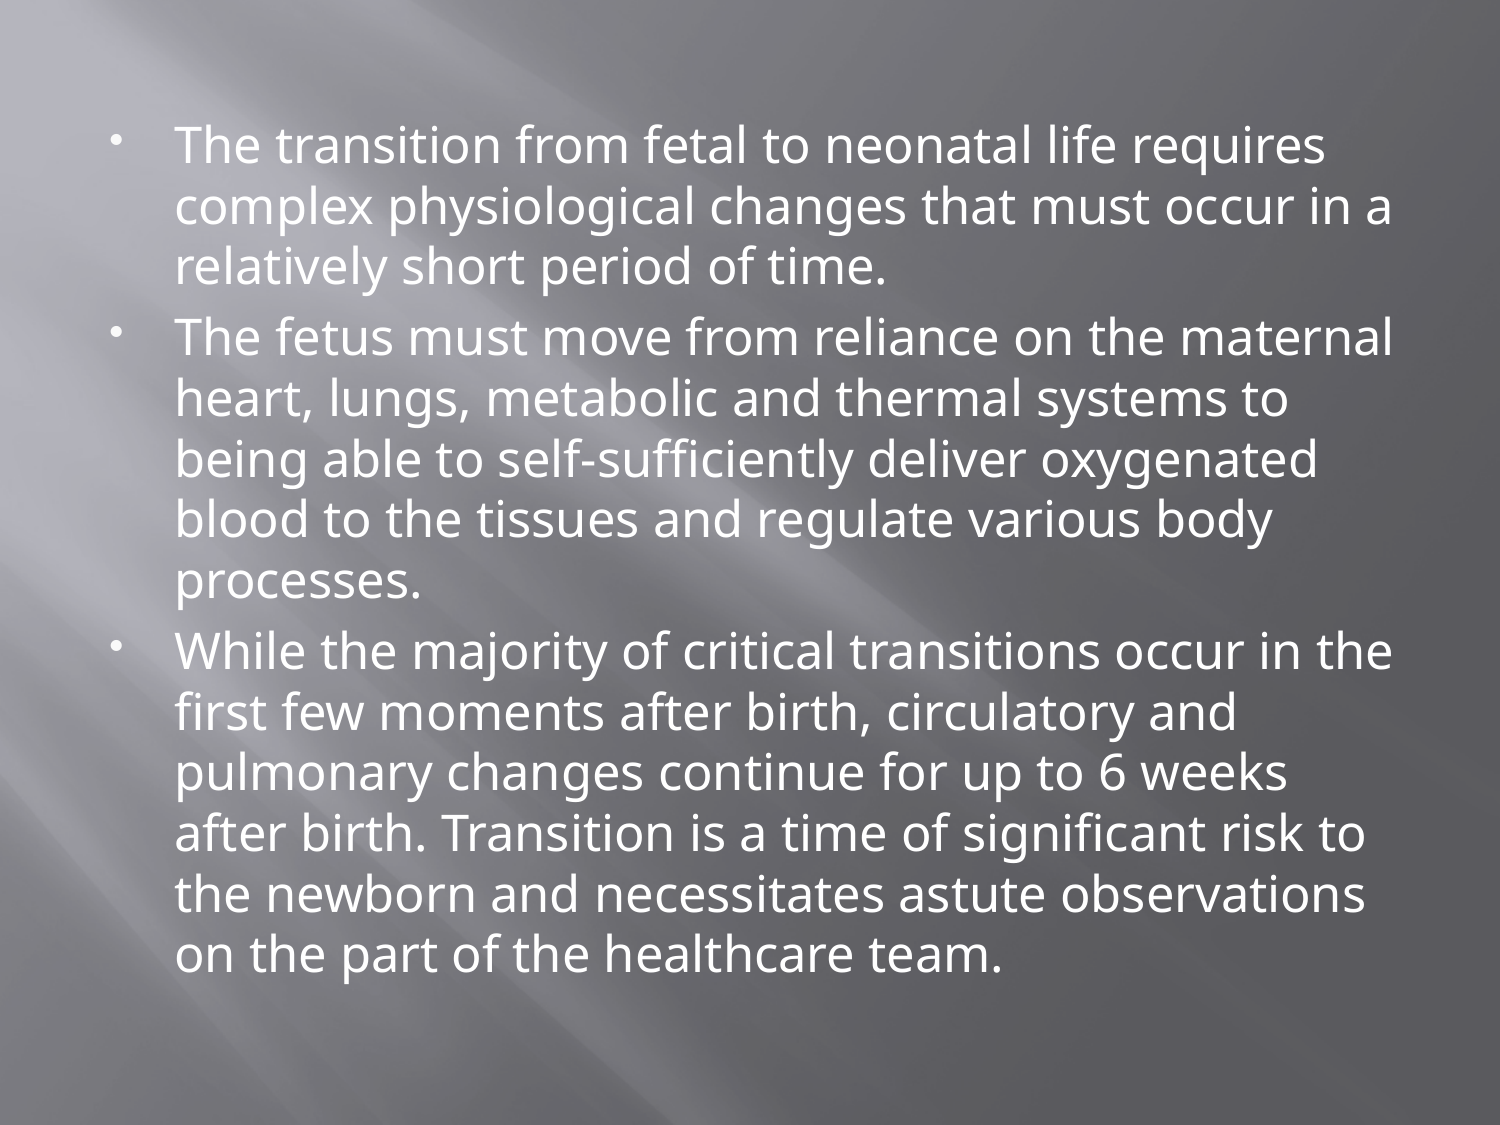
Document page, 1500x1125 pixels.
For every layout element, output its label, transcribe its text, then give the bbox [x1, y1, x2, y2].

list The transition from fetal to neonatal life requires complex physiological changes that must occur in a relatively short period of time. The fetus must move from reliance on the maternal heart, lungs, metabolic and thermal systems to being able to self-sufficiently deliver oxygenated blood to the tissues and regulate various body processes. While the majority of critical transitions occur in the first few moments after birth, circulatory and pulmonary changes continue for up to 6 weeks after birth. Transition is a time of significant risk to the newborn and necessitates astute observations on the part of the healthcare team. [75, 105, 1425, 1005]
